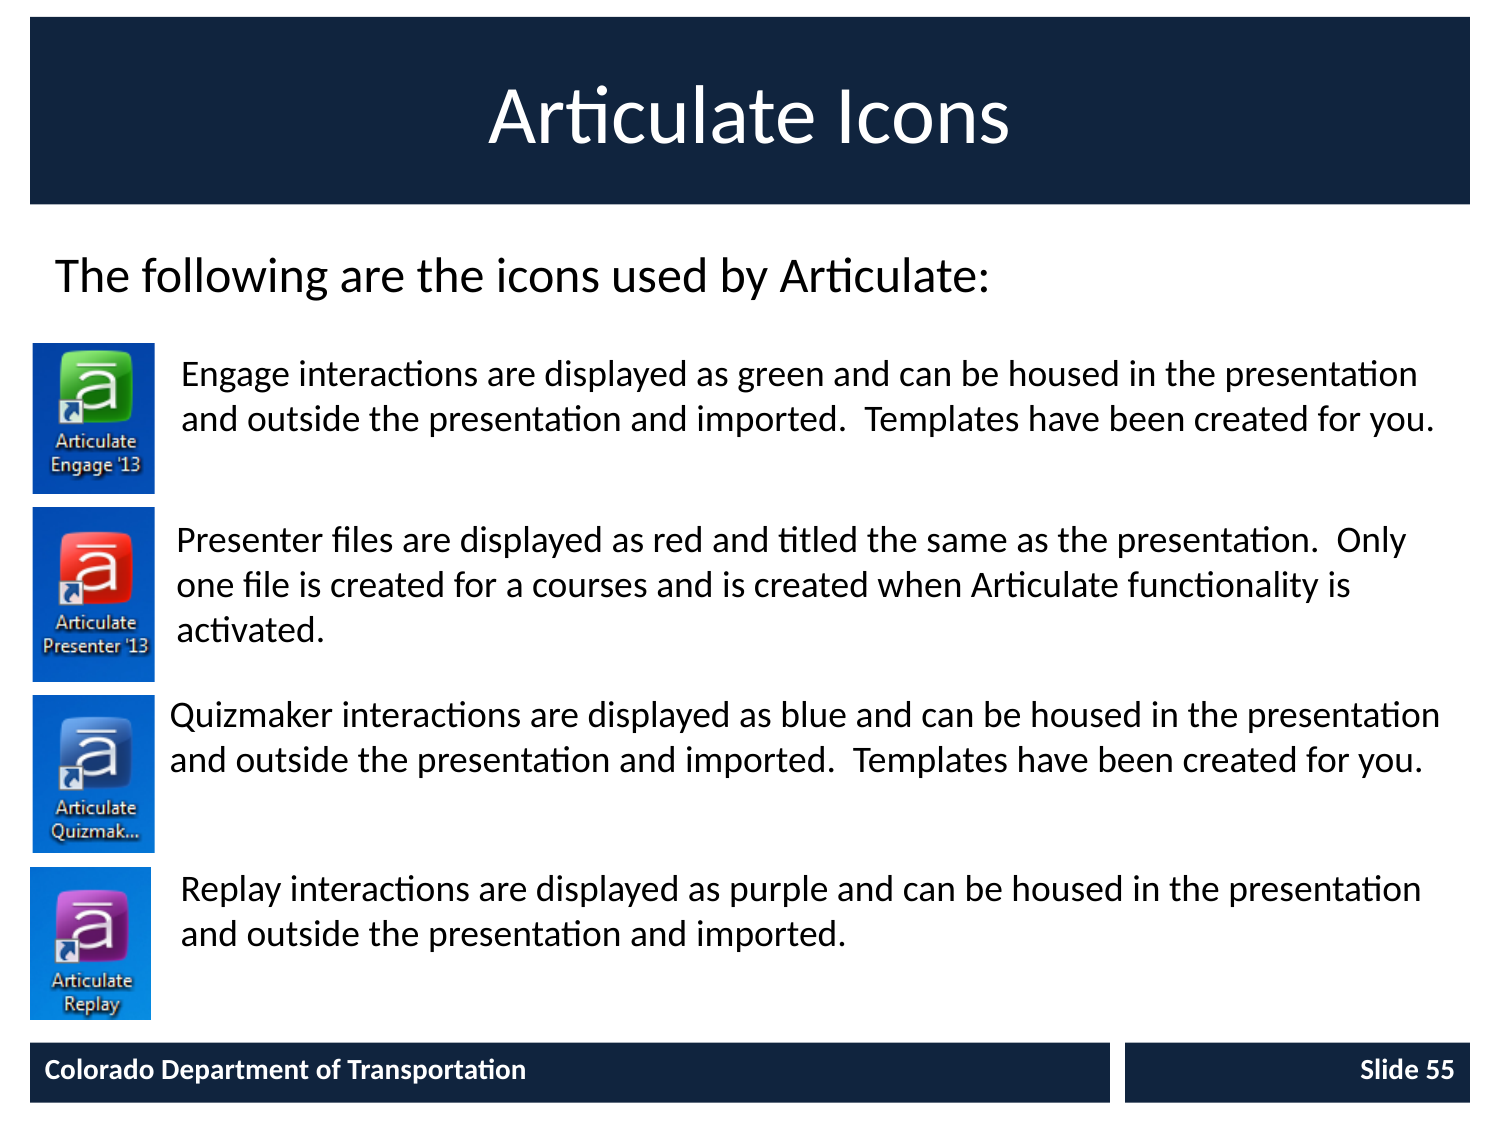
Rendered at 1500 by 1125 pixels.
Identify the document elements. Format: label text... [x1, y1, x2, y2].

title Articulate Icons [29, 16, 1471, 205]
text_box Replay interactions are displayed as purple and can be housed in the presentation and outside the presentation and imported. [165, 856, 1439, 962]
picture [32, 695, 155, 853]
text_box Engage interactions are displayed as green and can be housed in the presentation and outside the presentation and imported. Templates have been created for you. [166, 341, 1452, 447]
text_box Presenter files are displayed as red and titled the same as the presentation. Only one file is created for a courses and is created when Articulate functionality is activated. [161, 507, 1424, 658]
text_box Quizmaker interactions are displayed as blue and can be housed in the presentation and outside the presentation and imported. Templates have been created for you. [154, 683, 1458, 788]
picture [32, 343, 155, 494]
slide_number Slide 55 [1125, 1042, 1470, 1103]
picture [29, 867, 153, 1020]
picture [32, 507, 155, 682]
text_box The following are the icons used by Articulate: [40, 234, 1007, 310]
footer Colorado Department of Transportation [30, 1042, 1110, 1103]
